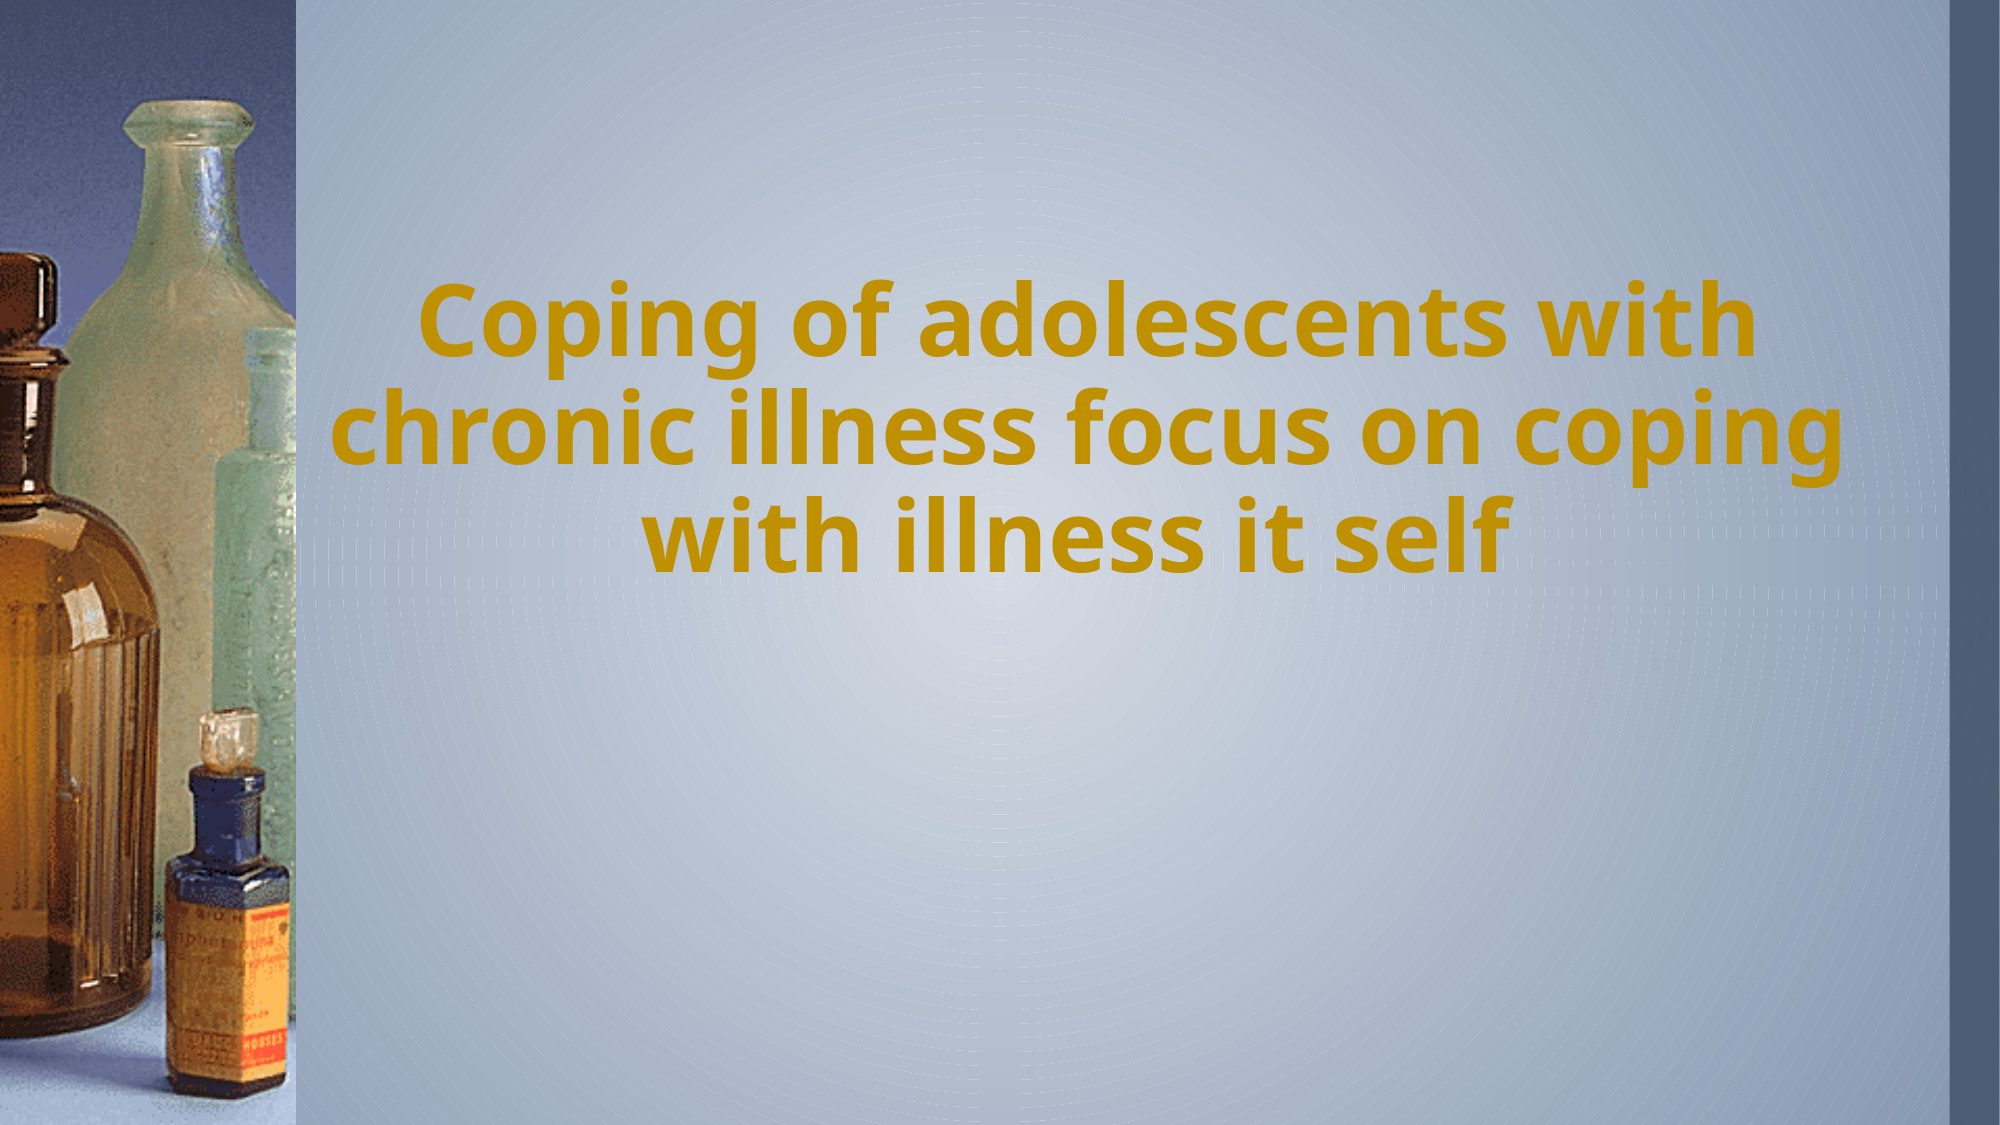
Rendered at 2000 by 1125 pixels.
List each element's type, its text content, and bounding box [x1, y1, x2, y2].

list Coping of adolescents with chronic illness focus on coping with illness it self [312, 262, 1867, 1013]
picture [0, 0, 296, 1125]
